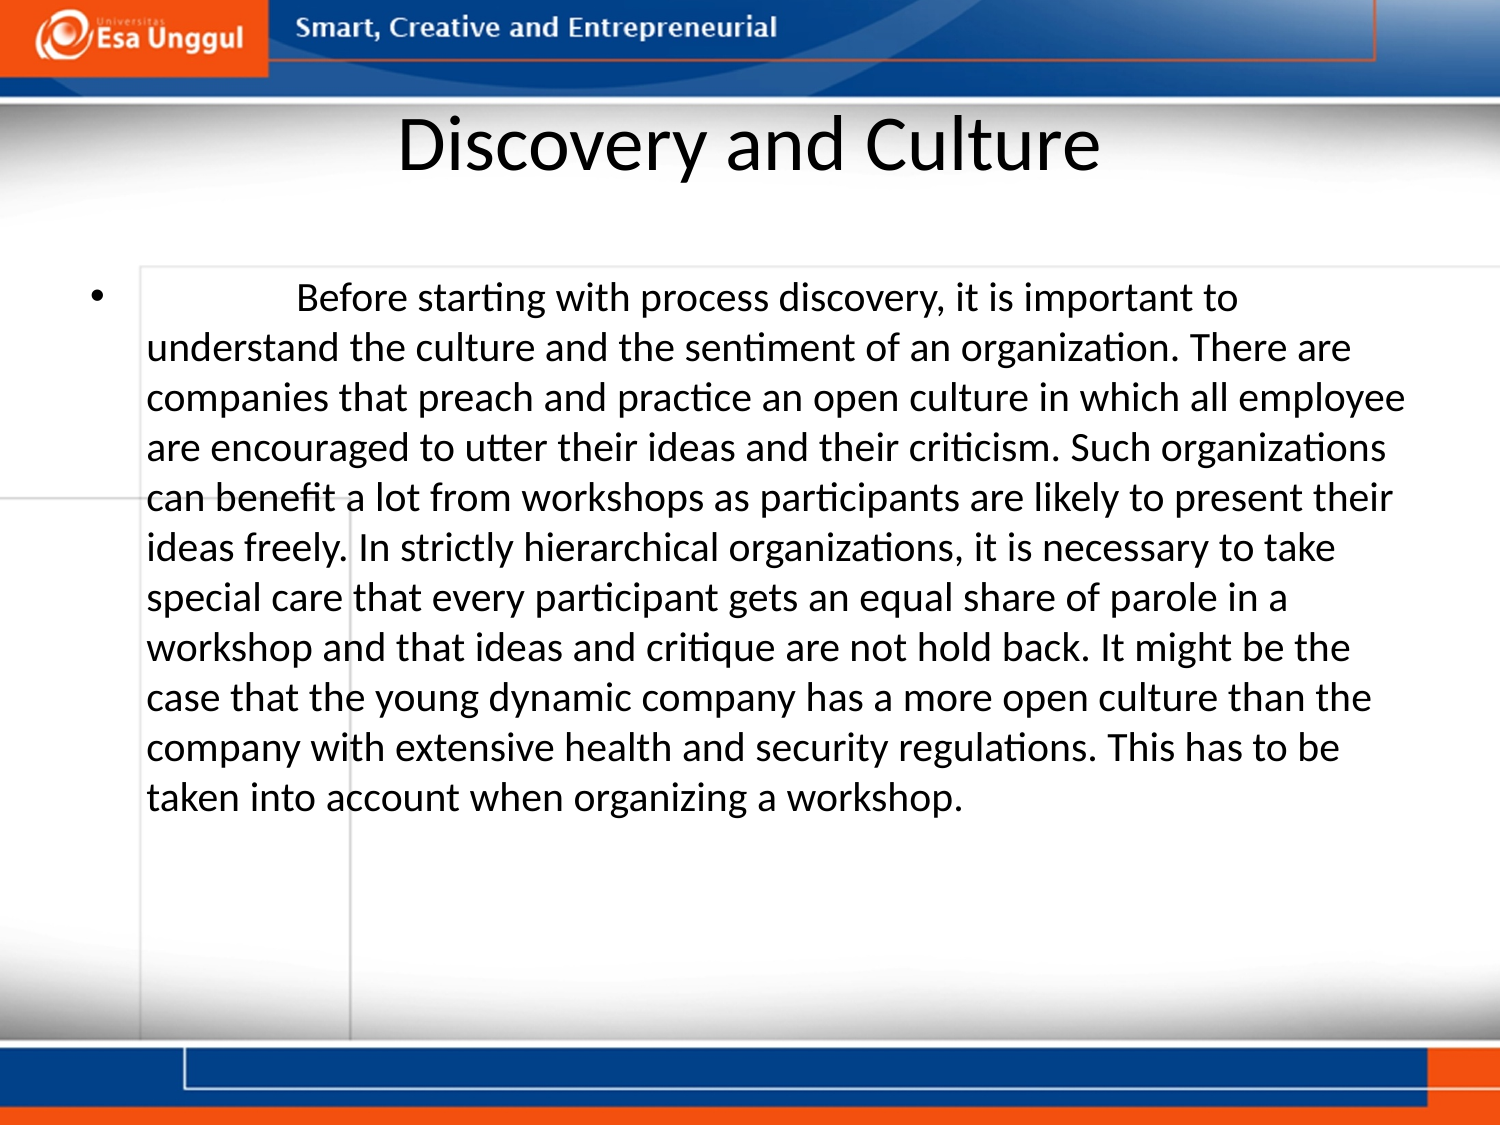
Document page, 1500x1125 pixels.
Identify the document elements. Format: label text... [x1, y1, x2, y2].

title Discovery and Culture [75, 45, 1425, 233]
picture [0, 0, 1500, 1125]
list Before starting with process discovery, it is important to understand the culture and the sentiment of an organization. There are companies that preach and practice an open culture in which all employee are encouraged to utter their ideas and their criticism. Such organizations can benefit a lot from workshops as participants are likely to present their ideas freely. In strictly hierarchical organizations, it is necessary to take special care that every participant gets an equal share of parole in a workshop and that ideas and critique are not hold back. It might be the case that the young dynamic company has a more open culture than the company with extensive health and security regulations. This has to be taken into account when organizing a workshop. [75, 262, 1425, 1005]
